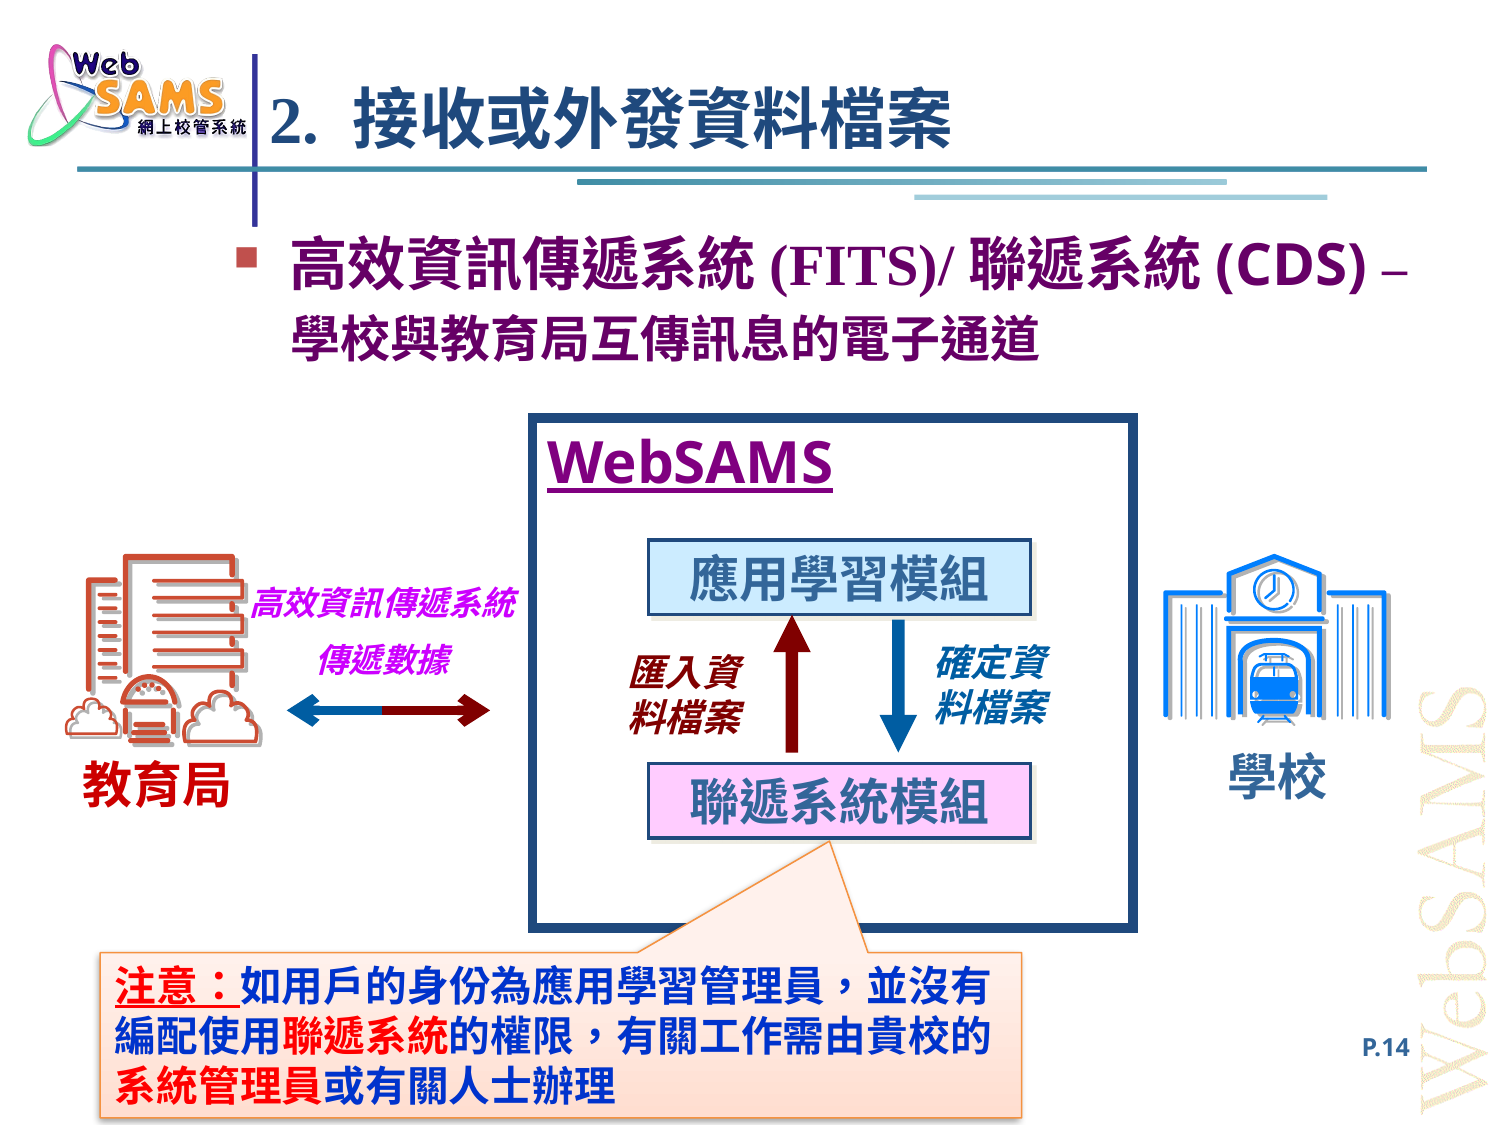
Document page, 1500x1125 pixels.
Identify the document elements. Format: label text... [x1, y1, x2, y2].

text_box 注意：如用戶的身份為應用學習管理員，並沒有編配使用聯遞系統的權限，有關工作需由貴校的系統管理員或有關人士辦理 [99, 967, 1023, 1119]
picture [13, 29, 254, 155]
slide_number P.14 [1074, 1024, 1425, 1103]
title 2. 接收或外發資料檔案 [254, 39, 1430, 165]
list 高效資訊傳遞系統(FITS)/聯遞系統(CDS) – 學校與教育局互傳訊息的電子通道 [218, 220, 1425, 998]
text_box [62, 417, 1392, 959]
picture [1393, 679, 1500, 1117]
